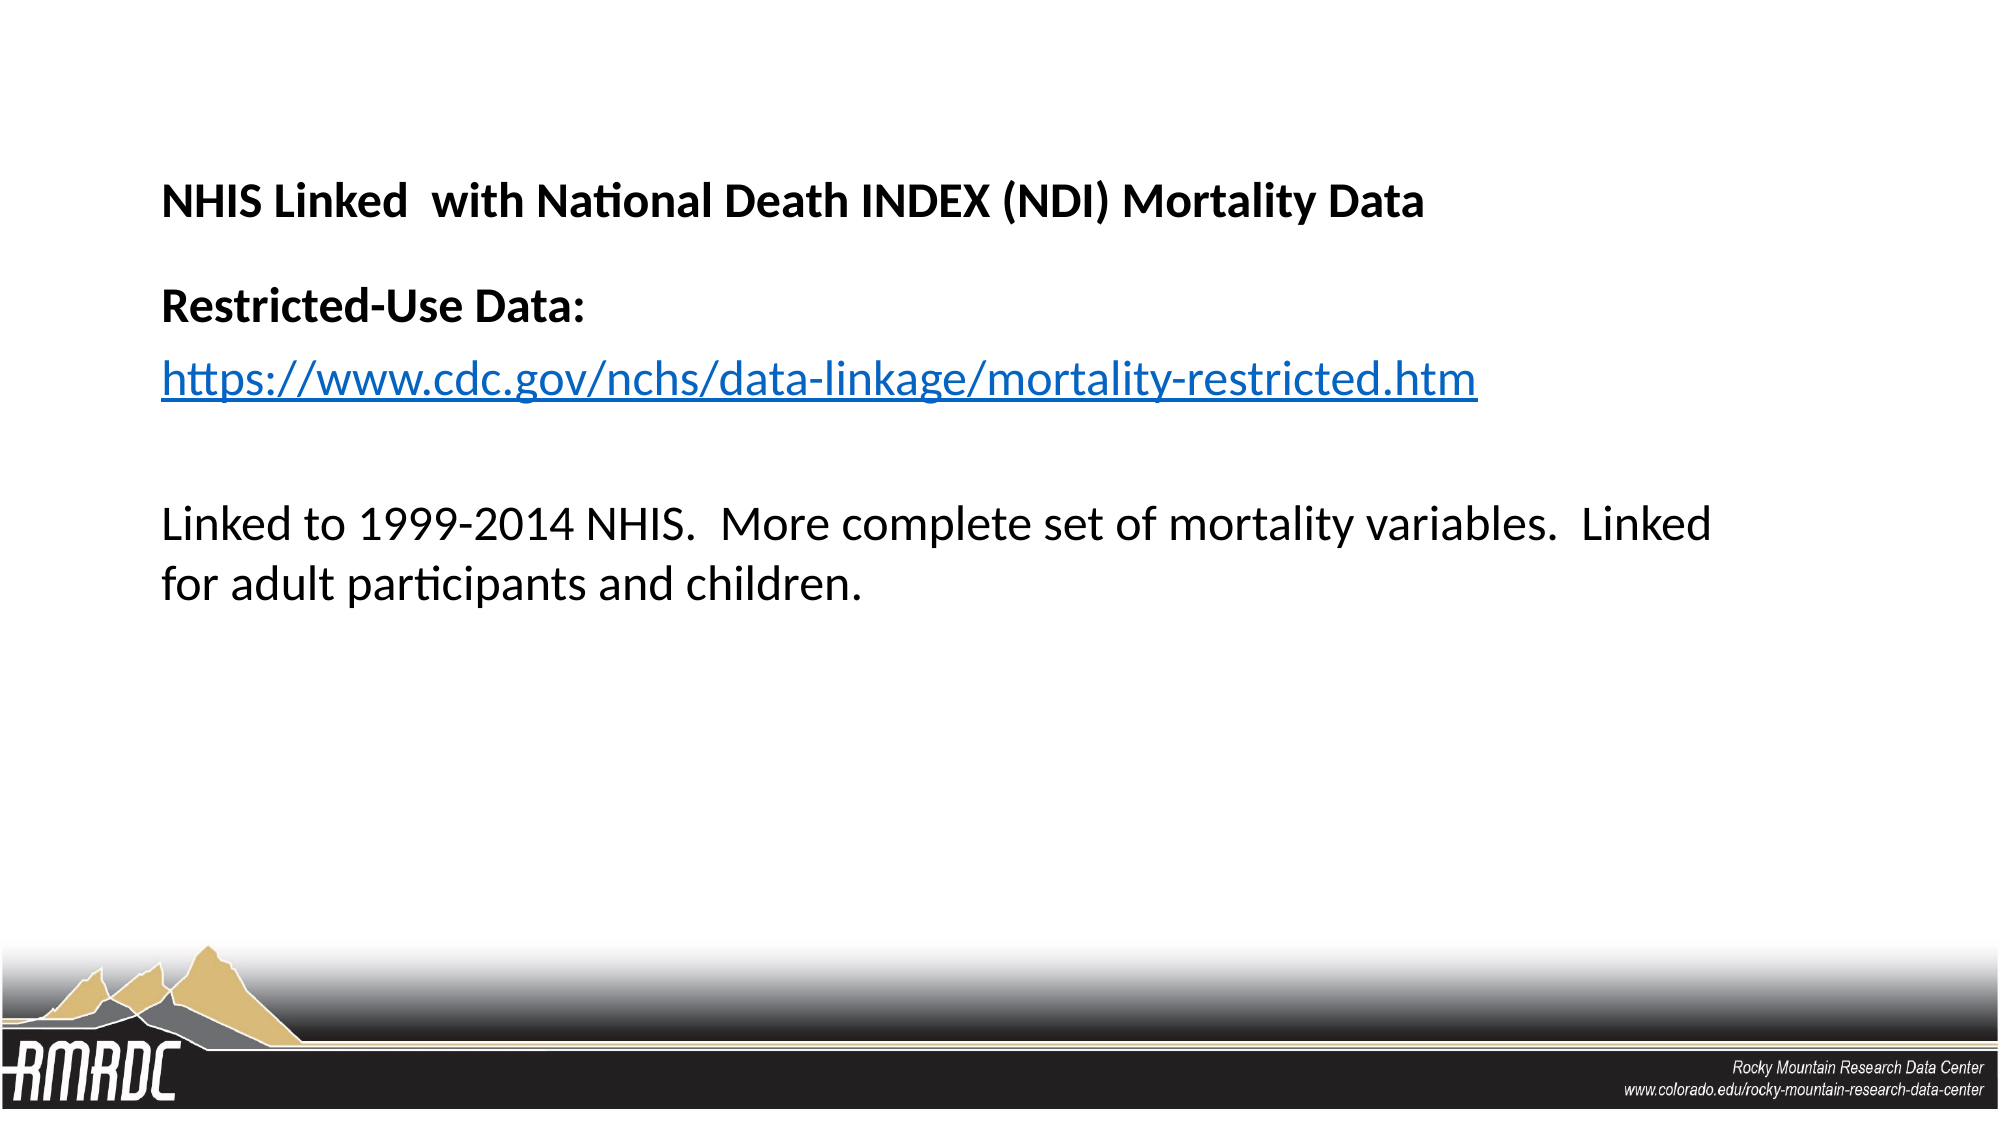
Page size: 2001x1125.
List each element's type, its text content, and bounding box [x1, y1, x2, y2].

picture [0, 940, 2000, 1111]
text_box NHIS Linked with National Death INDEX (NDI) Mortality Data Restricted-Use Data: https://www.cdc.gov/nchs/data-linkage/mortality-restricted.htm Linked to 1999-2014 NHIS. More complete set of mortality variables. Linked for adult participants and children. [146, 160, 1742, 848]
